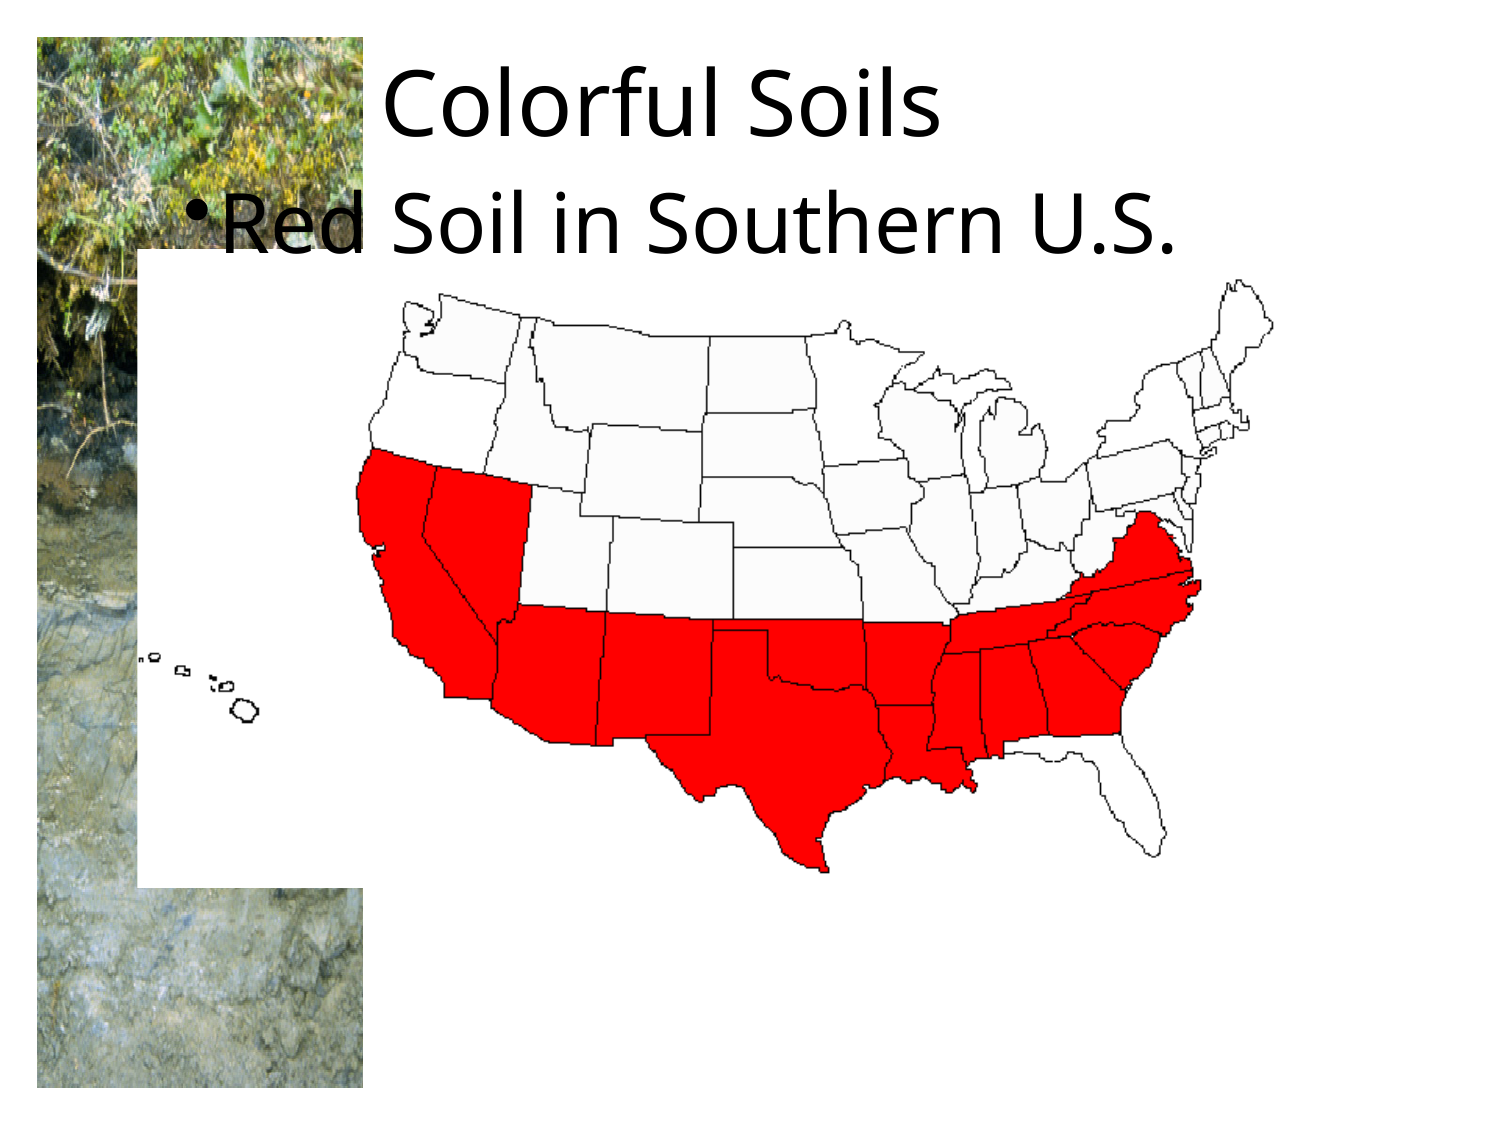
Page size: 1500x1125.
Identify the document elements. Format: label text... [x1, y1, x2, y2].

picture [37, 249, 1276, 1088]
title Colorful Soils [99, 24, 1225, 162]
text_box Red Soil in Southern U.S. [37, 162, 1325, 278]
picture [37, 37, 99, 162]
